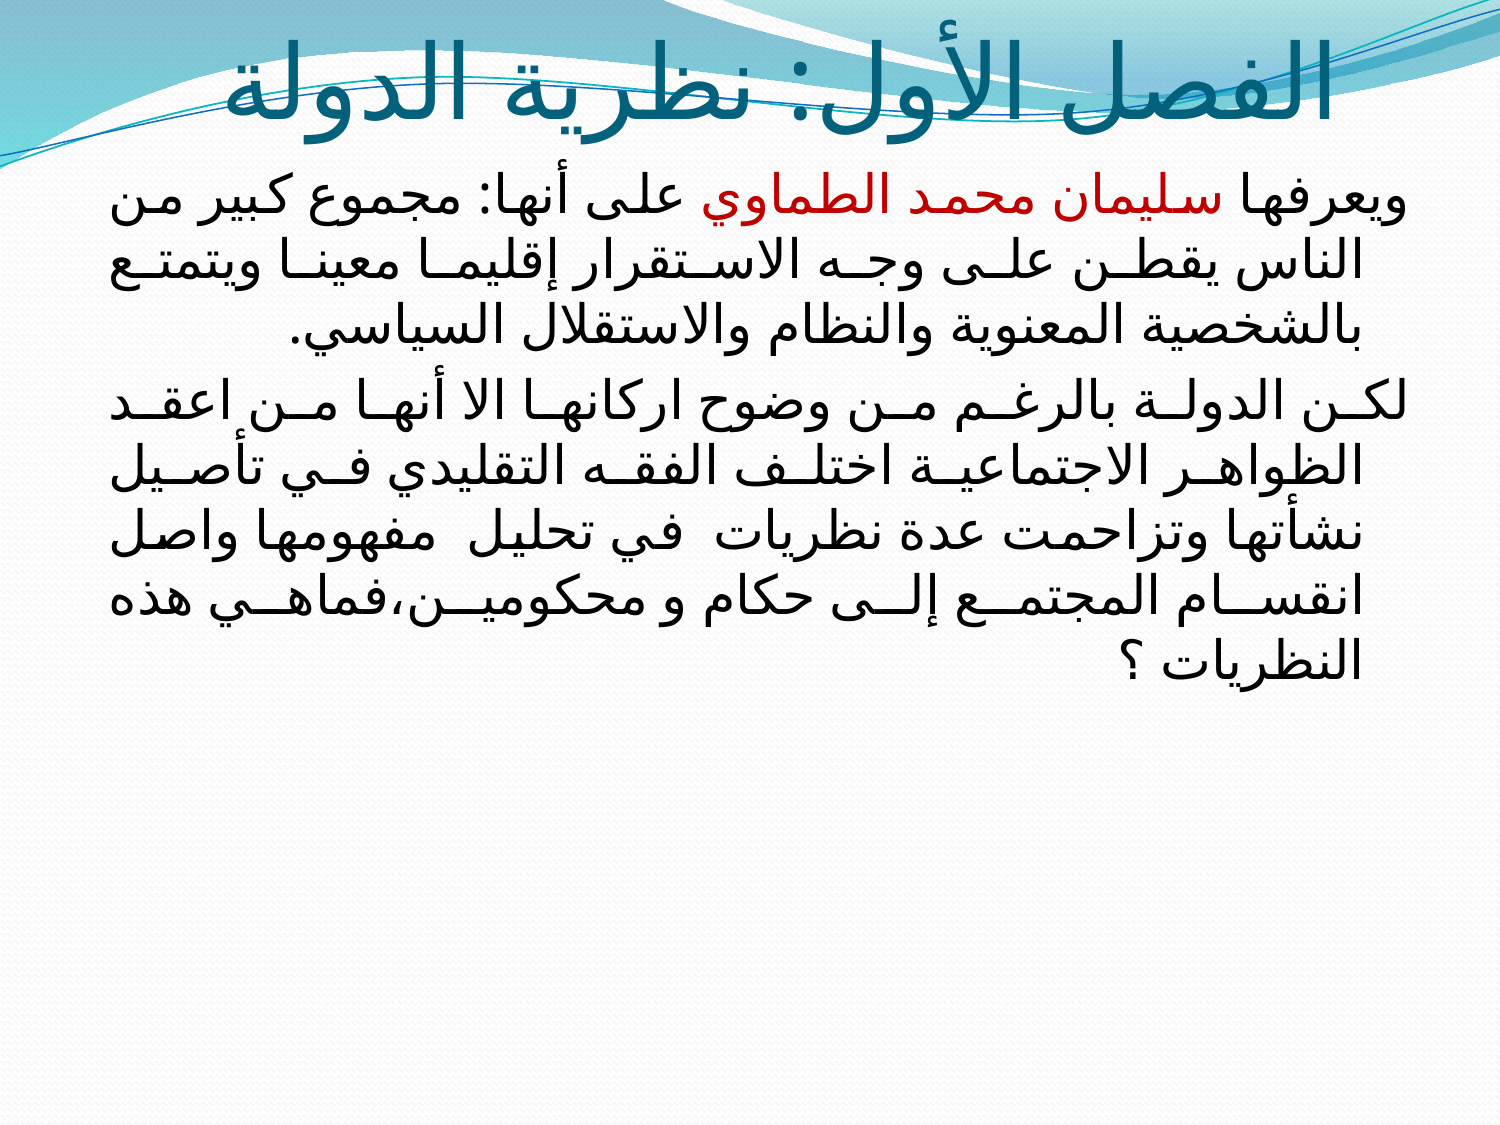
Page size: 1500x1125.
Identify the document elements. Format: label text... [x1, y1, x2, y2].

list ويعرفها سليمان محمد الطماوي على أنها: مجموع كبير من الناس يقطن على وجه الاستقرار إقليما معينا ويتمتع بالشخصية المعنوية والنظام والاستقلال السياسي. لكن الدولة بالرغم من وضوح اركانها الا أنها من اعقد الظواهر الاجتماعية اختلف الفقه التقليدي في تأصيل نشأتها وتزاحمت عدة نظريات في تحليل مفهومها واصل انقسام المجتمع إلى حكام و محكومين،فماهي هذه النظريات ؟ [93, 152, 1425, 1061]
title الفصل الأول: نظرية الدولة [105, 0, 1456, 141]
